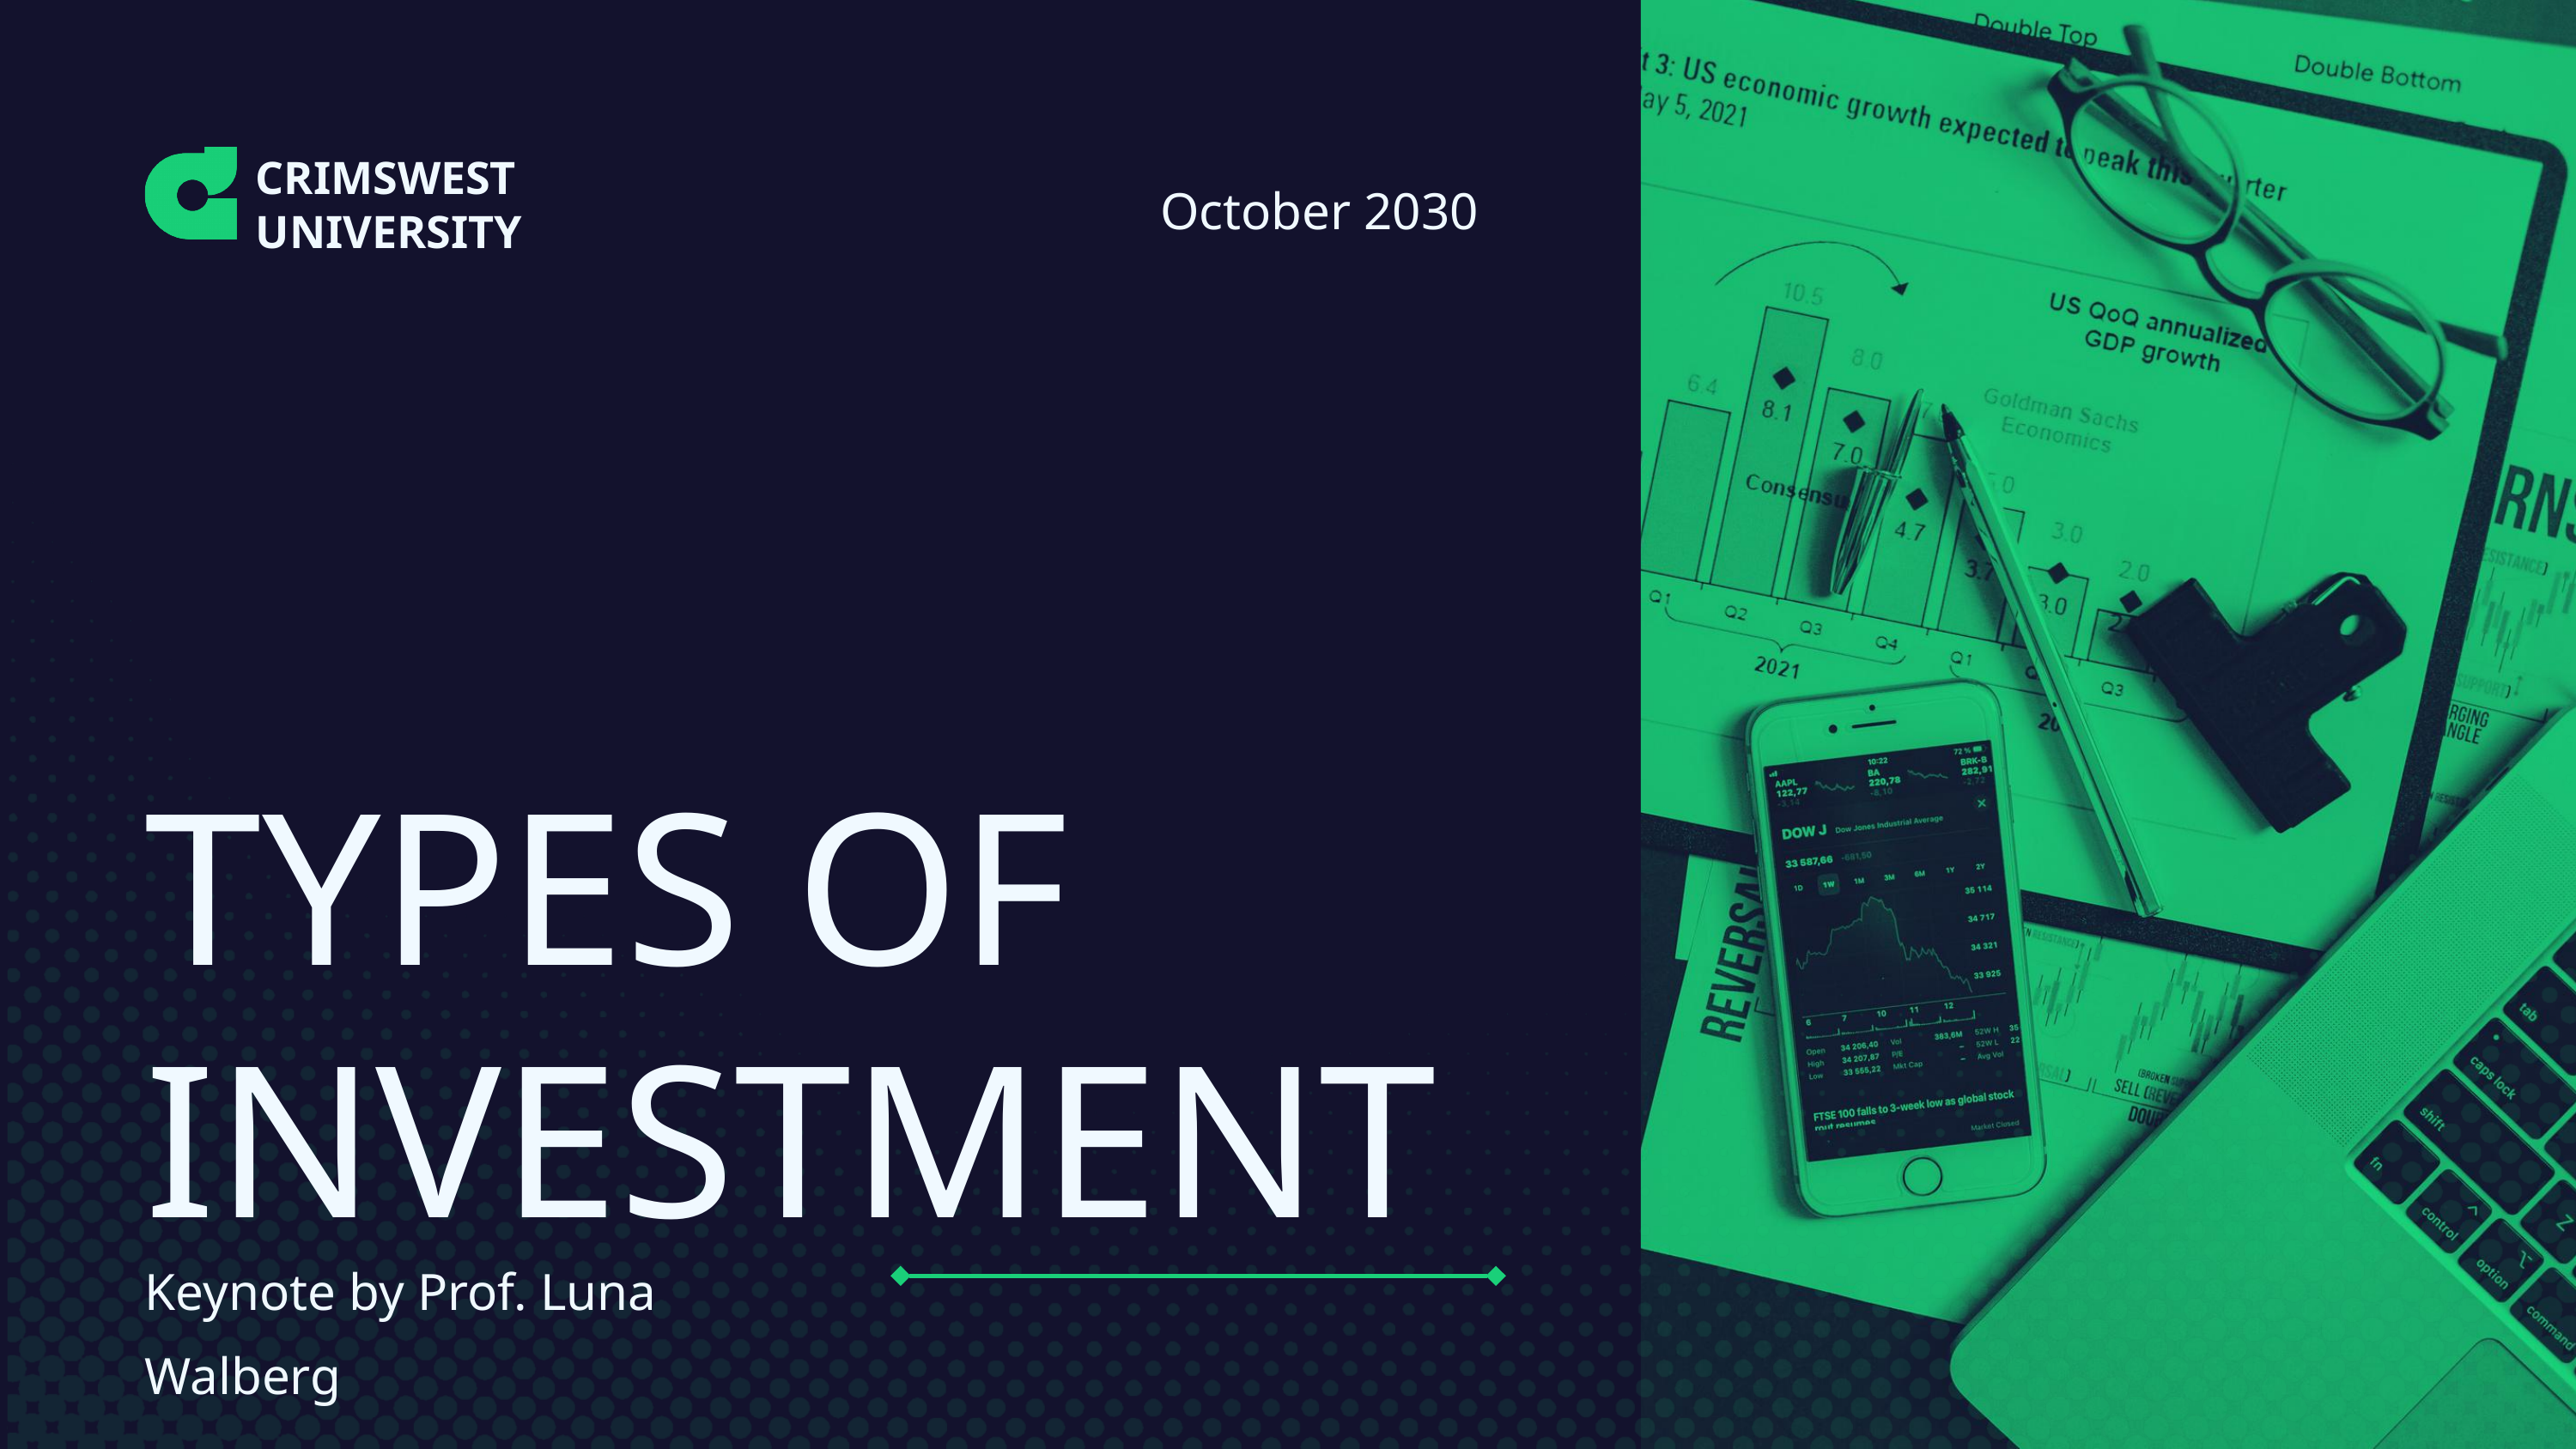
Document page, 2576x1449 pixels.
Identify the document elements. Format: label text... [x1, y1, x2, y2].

text_box TYPES OF INVESTMENT [144, 755, 1497, 1260]
text_box Keynote by Prof. Luna Walberg [144, 1235, 856, 1404]
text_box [144, 147, 523, 242]
text_box October 2030 [1160, 155, 1497, 239]
picture [1640, 0, 2576, 1449]
text_box [7, 464, 1636, 1449]
